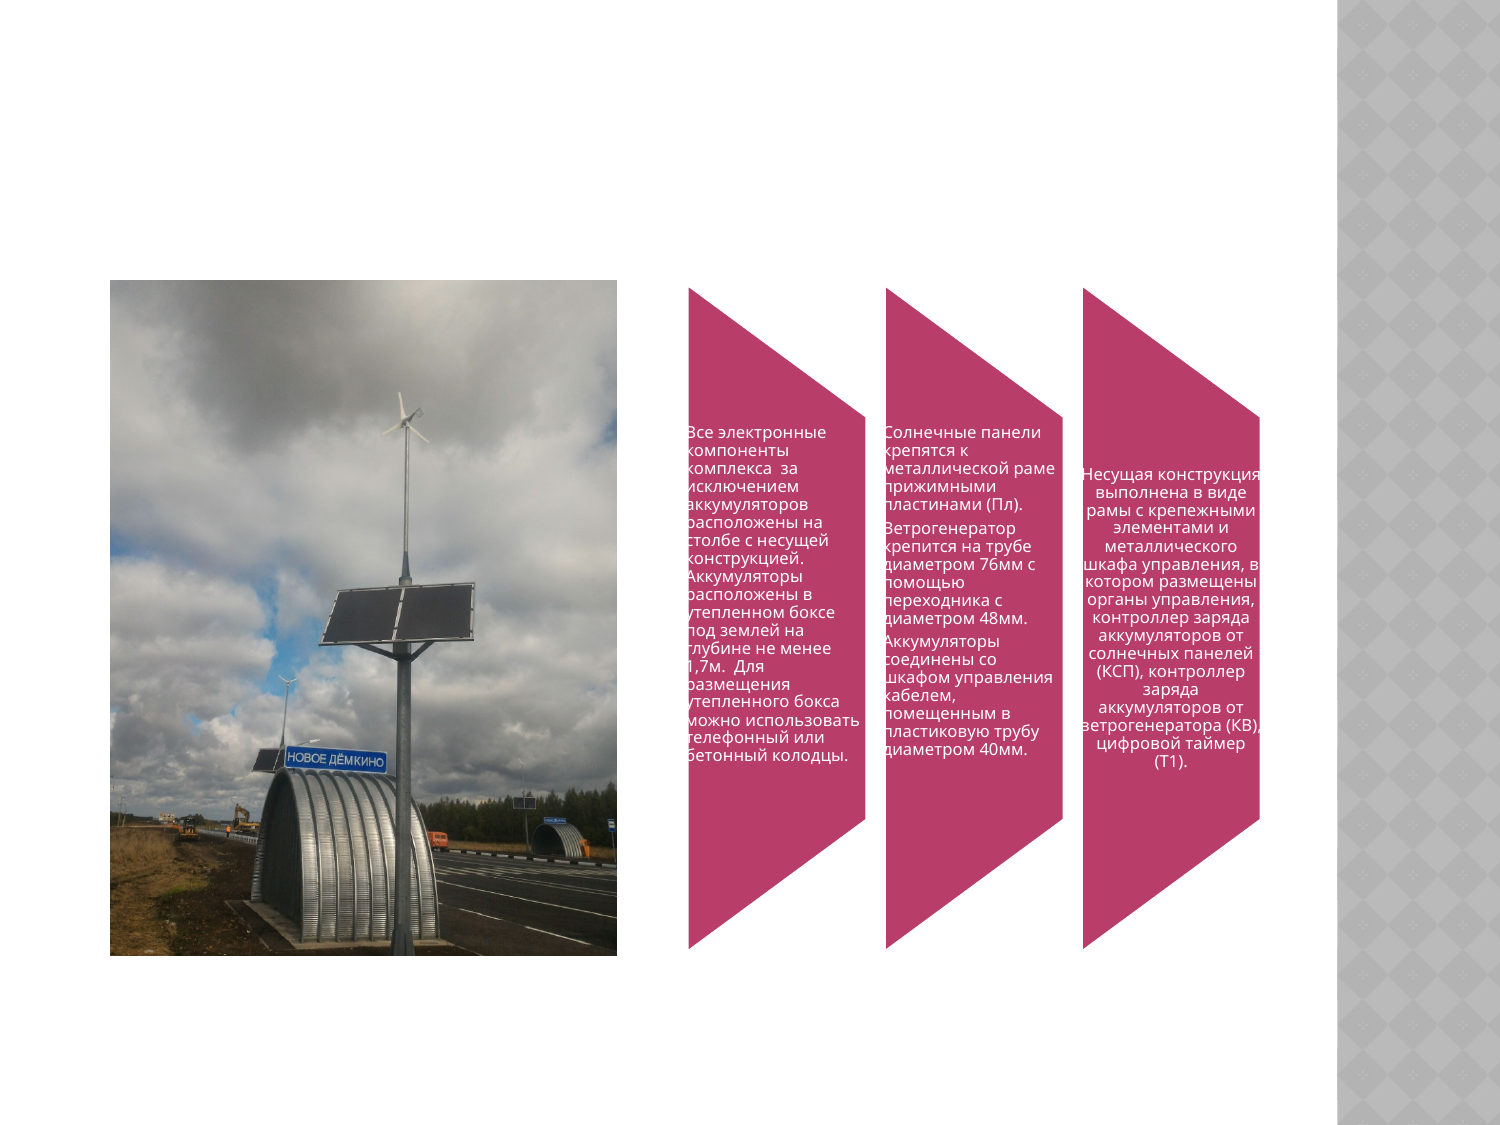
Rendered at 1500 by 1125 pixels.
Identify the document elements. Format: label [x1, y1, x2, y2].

list [684, 280, 1264, 957]
list [110, 280, 618, 957]
